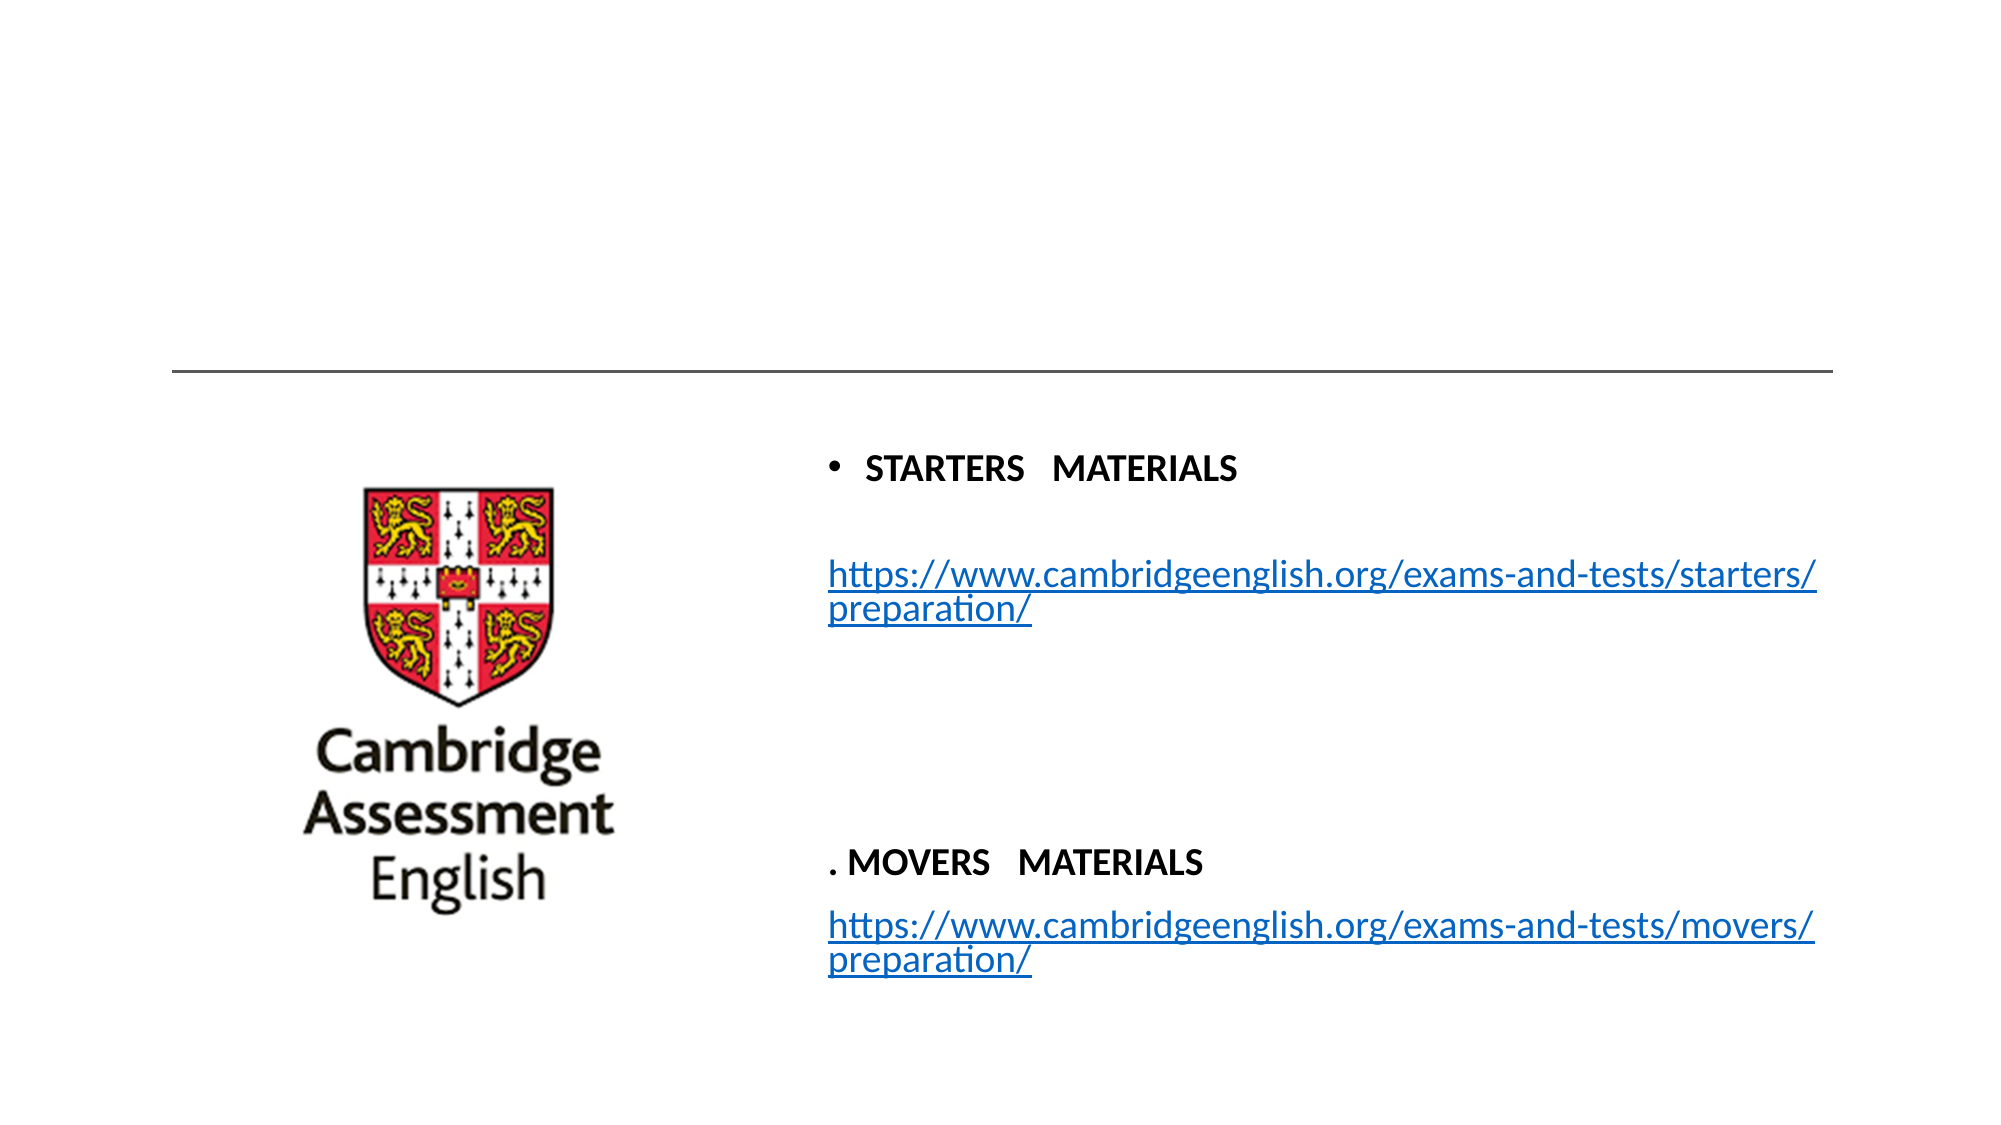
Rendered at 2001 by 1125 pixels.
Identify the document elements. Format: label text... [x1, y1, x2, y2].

list STARTERS MATERIALS https://www.cambridgeenglish.org/exams-and-tests/starters/preparation/ . MOVERS MATERIALS https://www.cambridgeenglish.org/exams-and-tests/movers/preparation/ [812, 440, 1844, 968]
picture [218, 461, 699, 942]
